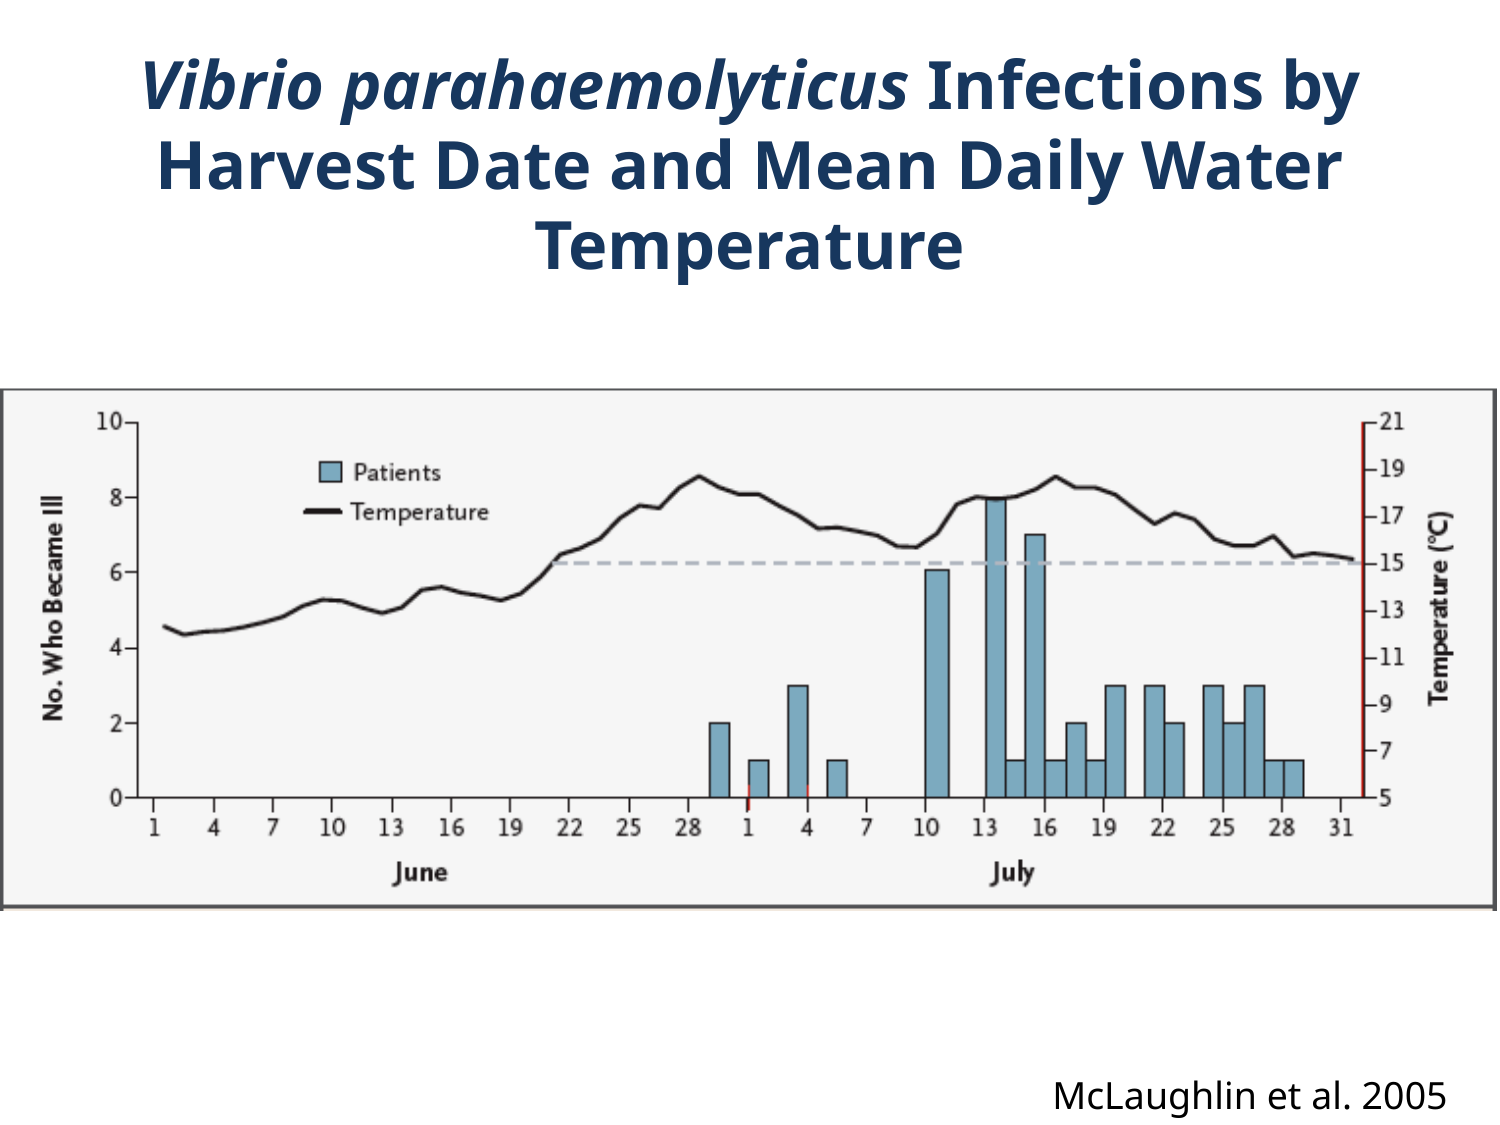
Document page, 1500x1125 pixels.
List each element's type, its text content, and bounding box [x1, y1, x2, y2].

text_box McLaughlin et al. 2005 [1037, 1064, 1463, 1124]
title Vibrio parahaemolyticus Infections by Harvest Date and Mean Daily Water Temperature [37, 24, 1463, 300]
picture [0, 387, 1497, 911]
